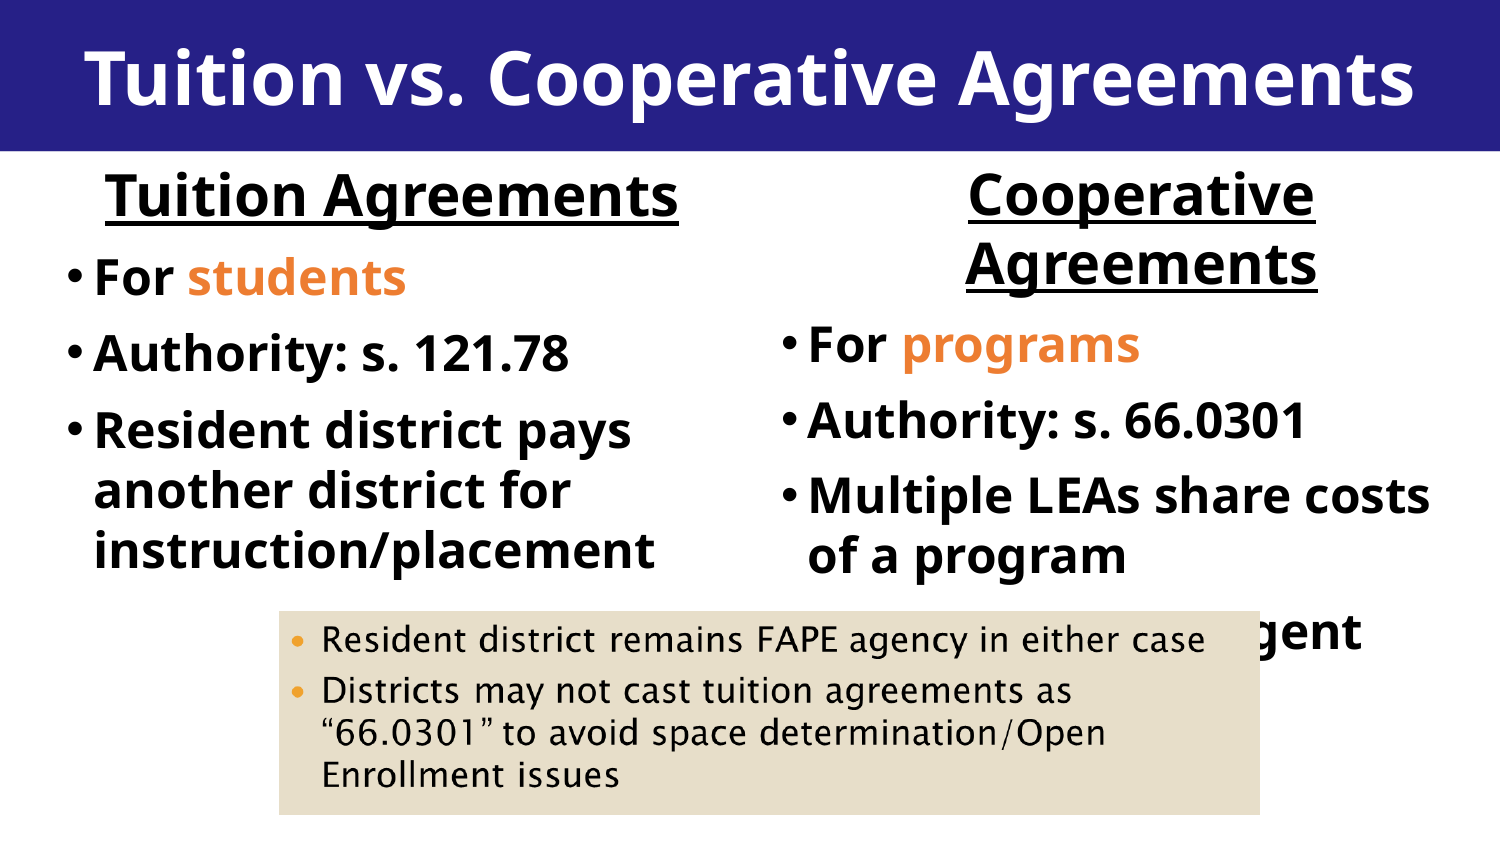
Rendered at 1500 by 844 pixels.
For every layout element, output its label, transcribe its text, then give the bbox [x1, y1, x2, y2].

picture [273, 610, 1260, 820]
text_box Cooperative Agreements For programs Authority: s. 66.0301 Multiple LEAs share costs of a program One LEA is fiscal agent [766, 150, 1500, 669]
list Tuition vs. Cooperative Agreements [0, 0, 1500, 152]
text_box Tuition Agreements For students Authority: s. 121.78 Resident district pays another district for instruction/placement [51, 151, 715, 669]
